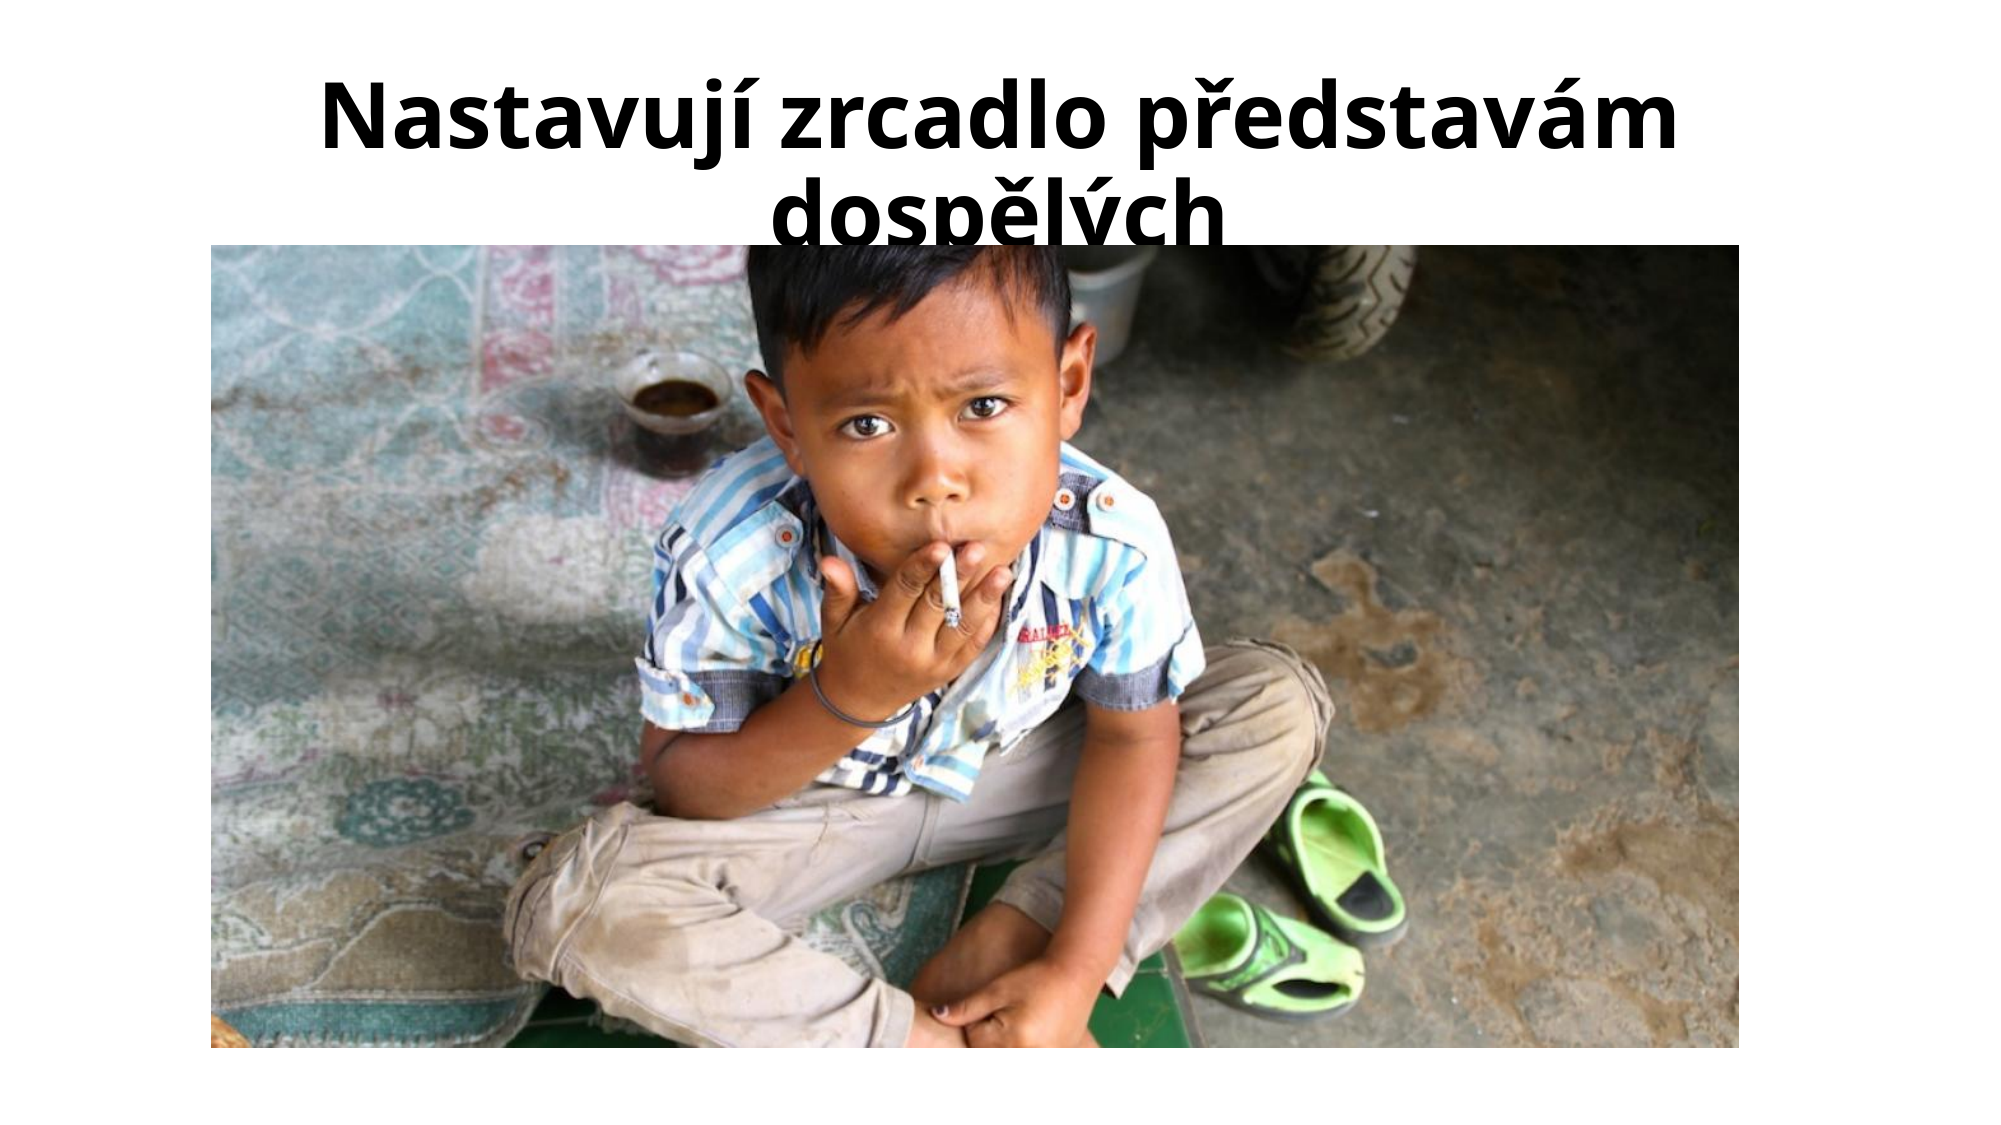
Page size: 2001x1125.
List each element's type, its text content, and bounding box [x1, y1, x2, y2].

picture [211, 245, 1739, 1048]
title Nastavují zrcadlo představám dospělých [137, 59, 1863, 278]
